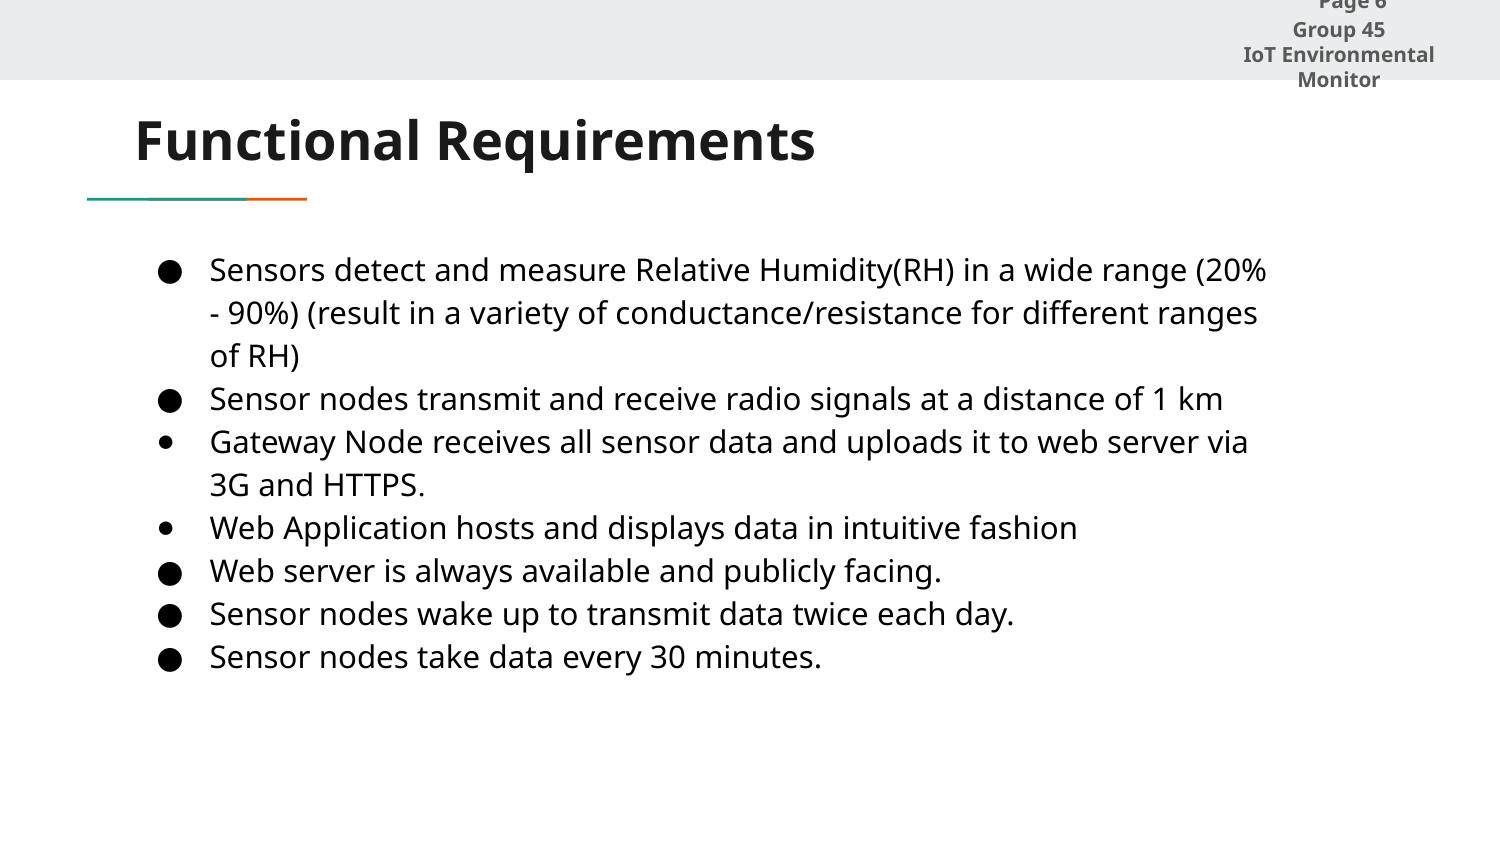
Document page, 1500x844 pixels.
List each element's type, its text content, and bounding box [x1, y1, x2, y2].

title Functional Requirements [119, 91, 1381, 180]
list Sensors detect and measure Relative Humidity(RH) in a wide range (20% - 90%) (result in a variety of conductance/resistance for different ranges of RH) Sensor nodes transmit and receive radio signals at a distance of 1 km Gateway Node receives all sensor data and uploads it to web server via 3G and HTTPS. Web Application hosts and displays data in intuitive fashion Web server is always available and publicly facing. Sensor nodes wake up to transmit data twice each day. Sensor nodes take data every 30 minutes. [119, 229, 1294, 712]
slide_number Page ‹#› Group 45 IoT Environmental Monitor [1190, 7, 1489, 72]
